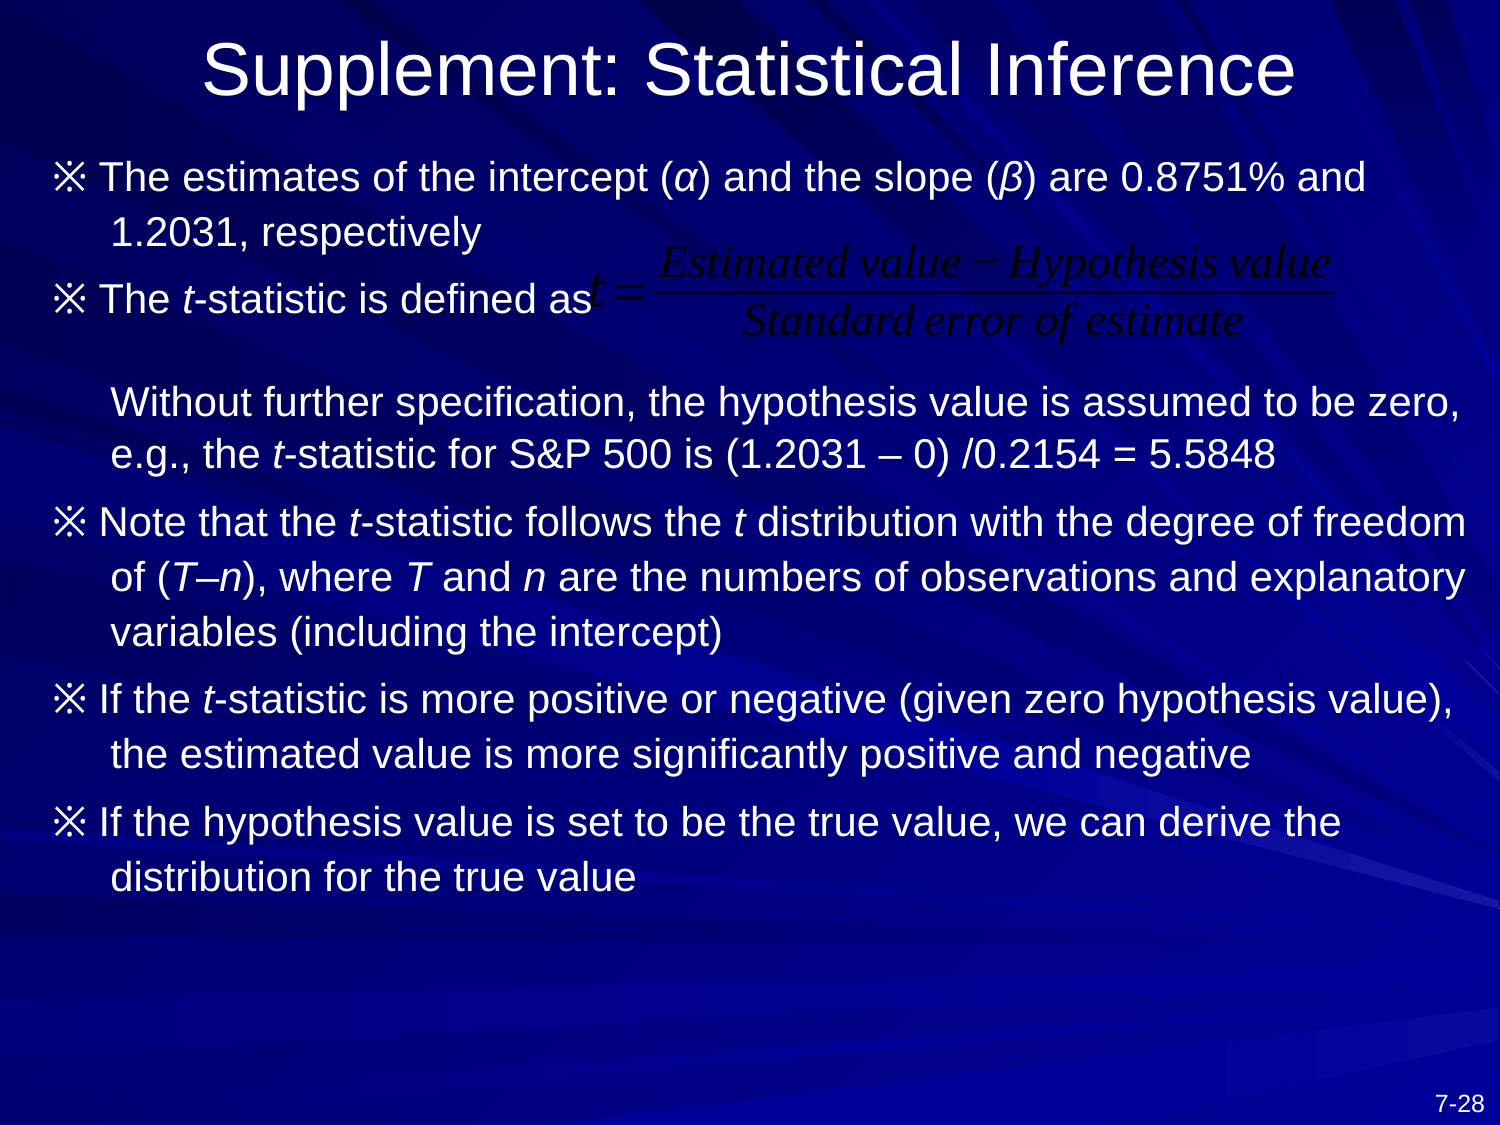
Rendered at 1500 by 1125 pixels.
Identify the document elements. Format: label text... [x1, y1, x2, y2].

text_box ※ The estimates of the intercept (α) and the slope (β) are 0.8751% and 1.2031, respectively ※ The t-statistic is defined as Without further specification, the hypothesis value is assumed to be zero, e.g., the t-statistic for S&P 500 is (1.2031 – 0) /0.2154 = 5.5848 ※ Note that the t-statistic follows the t distribution with the degree of freedom of (T–n), where T and n are the numbers of observations and explanatory variables (including the intercept) ※ If the t-statistic is more positive or negative (given zero hypothesis value), the estimated value is more significantly positive and negative ※ If the hypothesis value is set to be the true value, we can derive the distribution for the true value [37, 137, 1488, 1058]
title Supplement: Statistical Inference [0, 18, 1500, 113]
